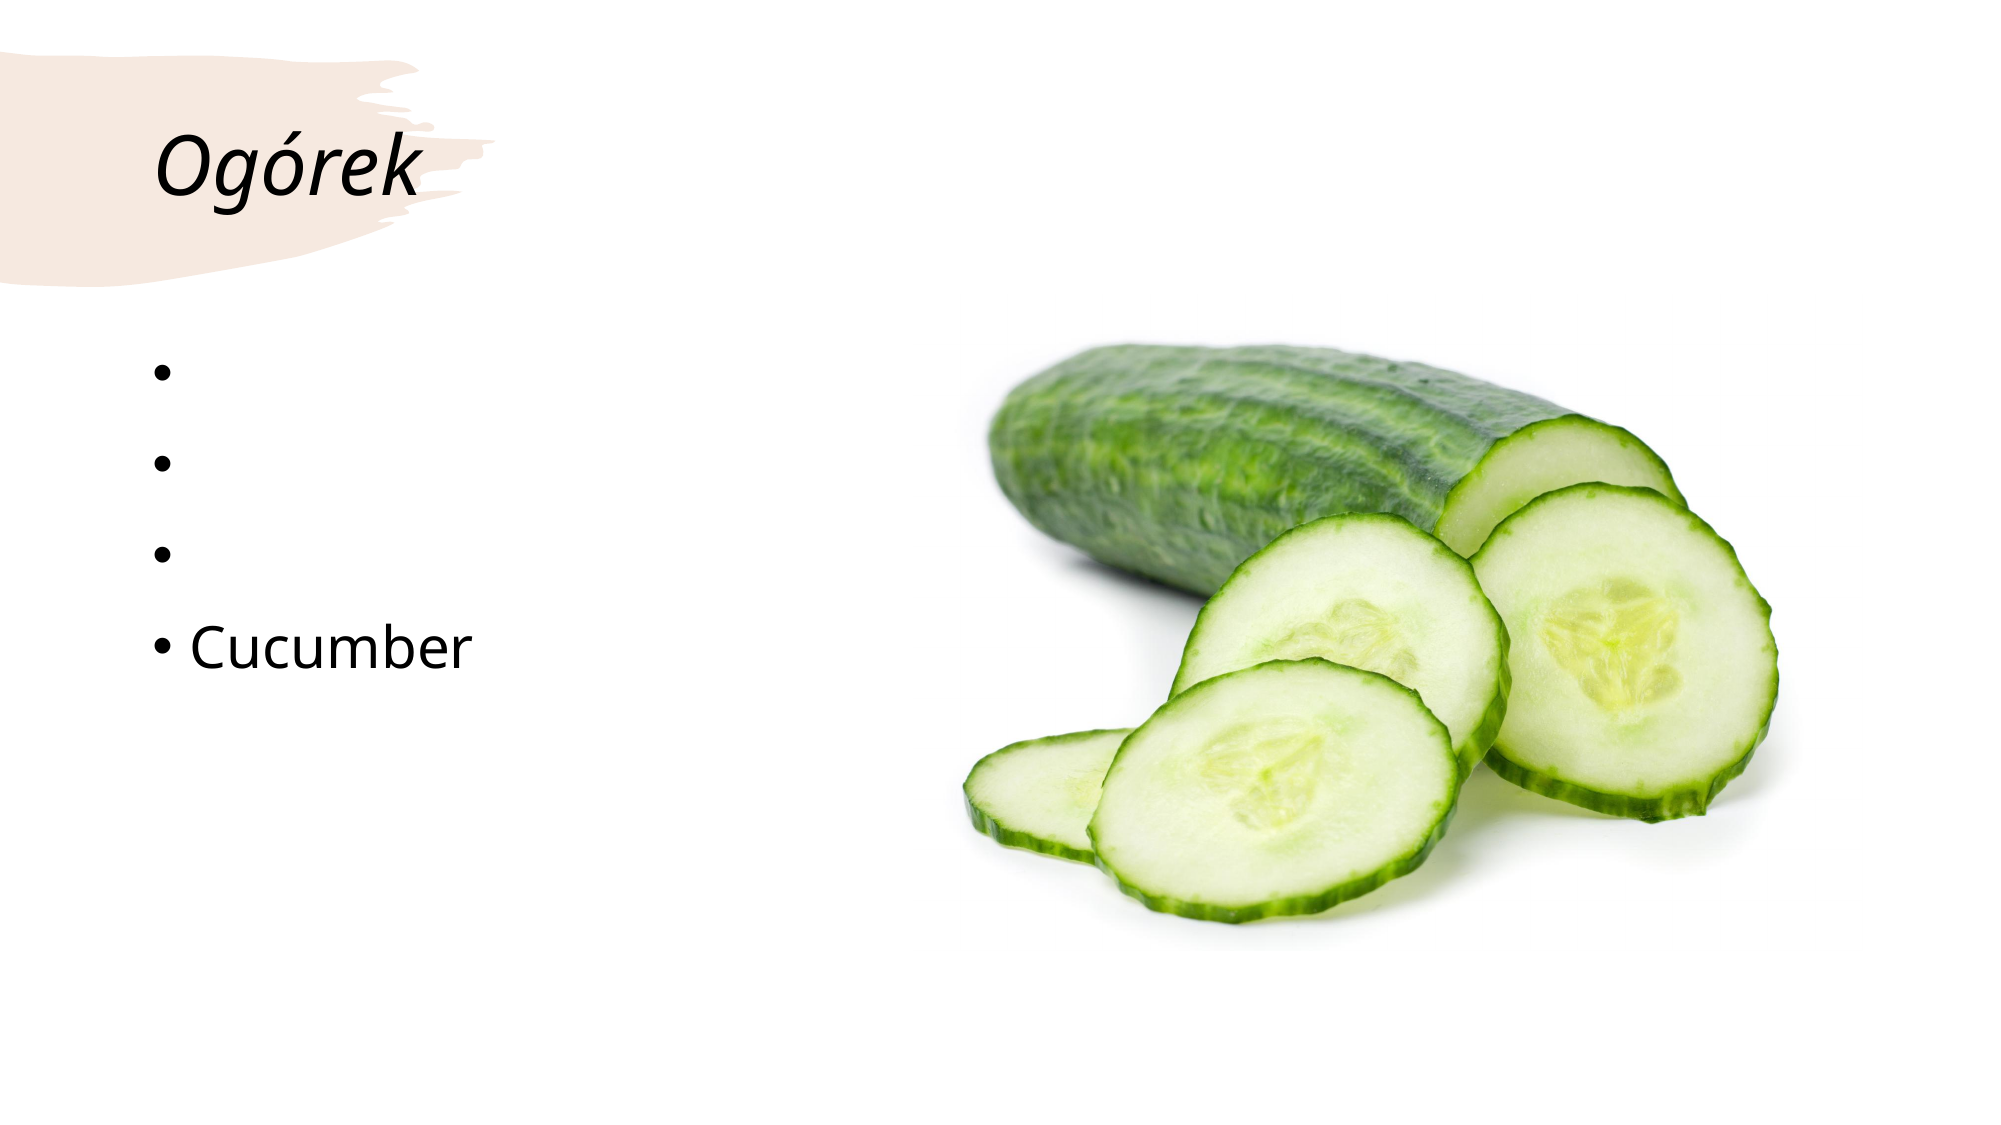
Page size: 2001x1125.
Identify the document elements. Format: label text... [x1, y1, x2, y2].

text_box Cucumber [137, 329, 948, 1013]
picture [913, 294, 1864, 952]
text_box Ogórek [137, 59, 1863, 278]
